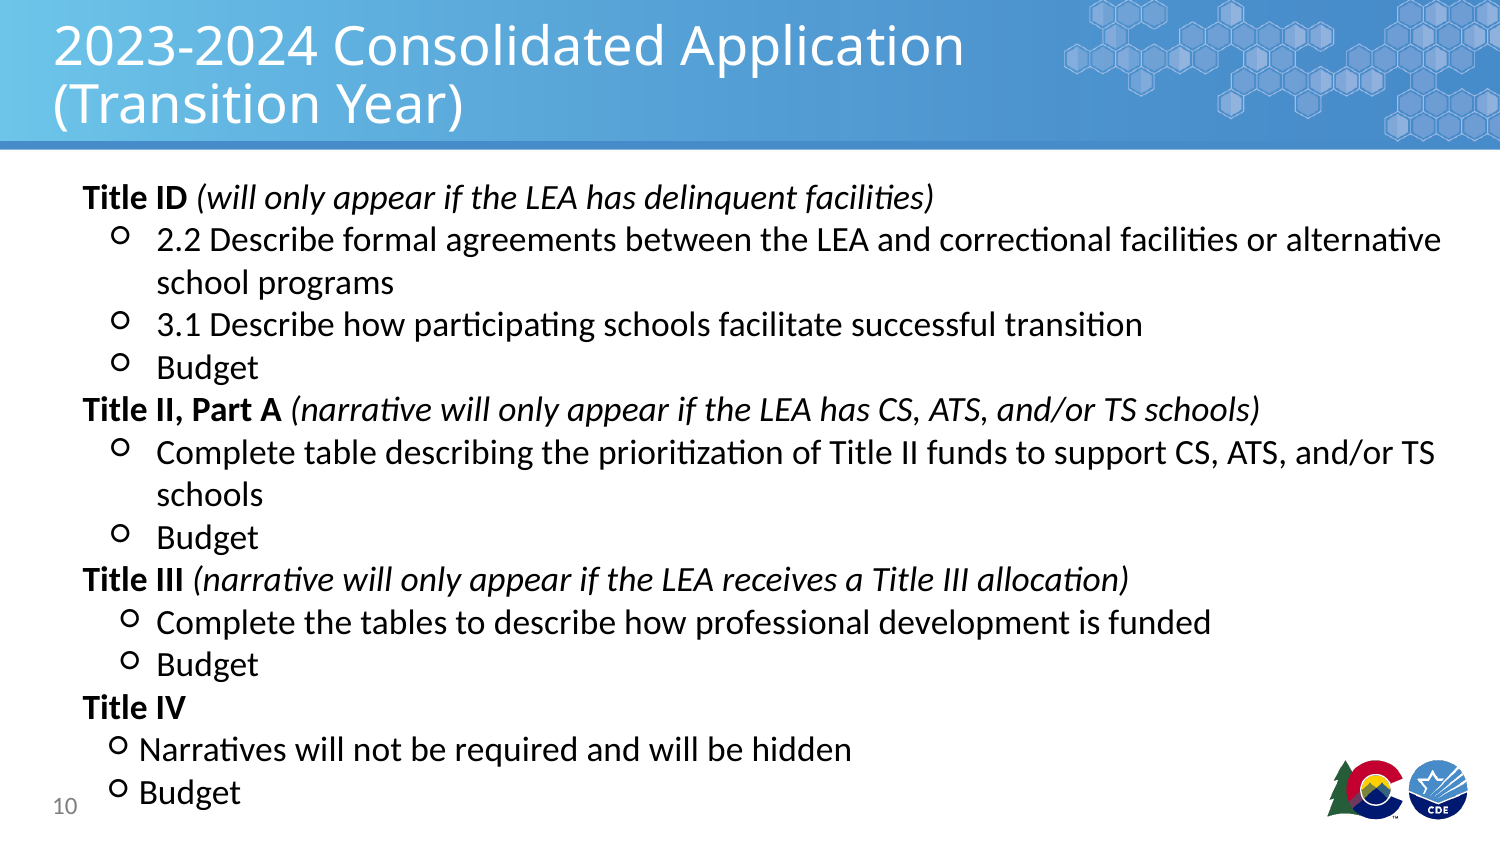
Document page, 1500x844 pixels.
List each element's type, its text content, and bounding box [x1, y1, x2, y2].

title 2023-2024 Consolidated Application (Transition Year) [53, 18, 1286, 130]
picture [0, 0, 1500, 150]
picture [1326, 810, 1468, 820]
slide_number 10 [40, 782, 379, 827]
list Title ID (will only appear if the LEA has delinquent facilities) 2.2 Describe formal agreements between the LEA and correctional facilities or alternative school programs 3.1 Describe how participating schools facilitate successful transition Budget Title II, Part A (narrative will only appear if the LEA has CS, ATS, and/or TS schools) Complete table describing the prioritization of Title II funds to support CS, ATS, and/or TS schools Budget Title III (narrative will only appear if the LEA receives a Title III allocation) Complete the tables to describe how professional development is funded Budget Title IV Narratives will not be required and will be hidden Budget [53, 173, 1468, 810]
